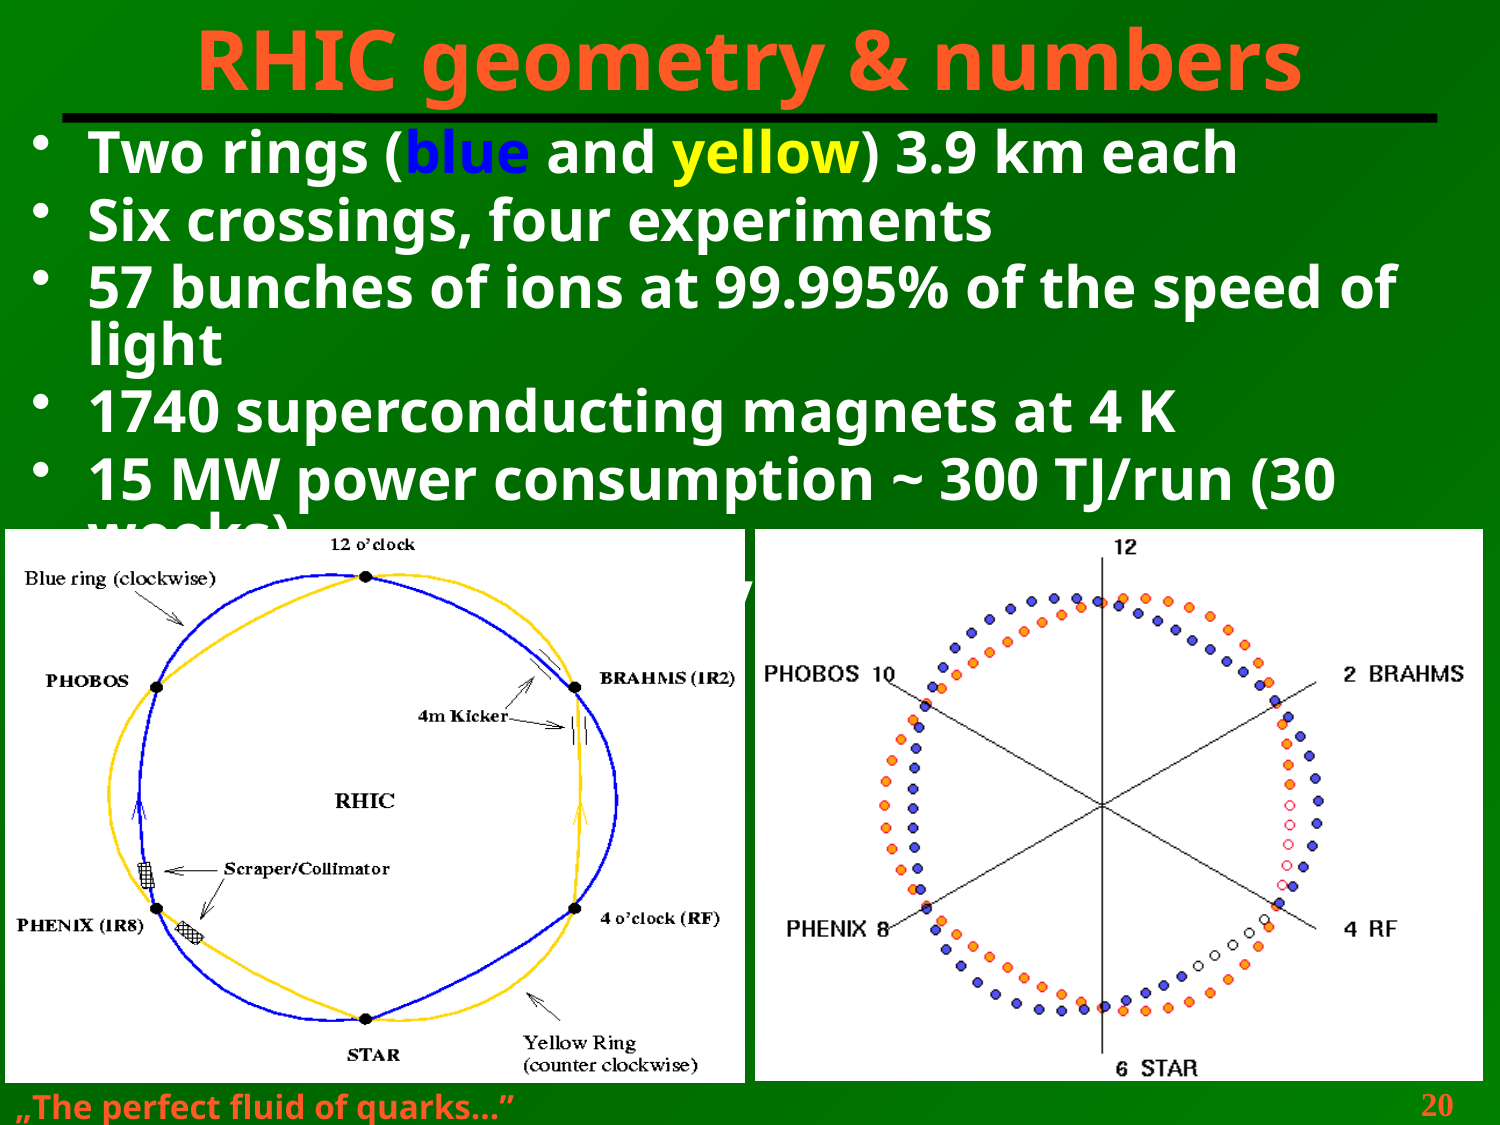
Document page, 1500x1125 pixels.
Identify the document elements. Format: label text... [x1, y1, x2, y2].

list Two rings (blue and yellow) 3.9 km each Six crossings, four experiments 57 bunches of ions at 99.995% of the speed of light 1740 superconducting magnets at 4 K 15 MW power consumption ~ 300 TJ/run (30 weeks) Luminosity: 2-31026 1/cm2/s [15, 121, 1495, 551]
slide_number 20 [1374, 1082, 1500, 1125]
title RHIC geometry & numbers [0, 6, 1500, 108]
picture [5, 529, 745, 1083]
picture [755, 529, 1483, 1081]
